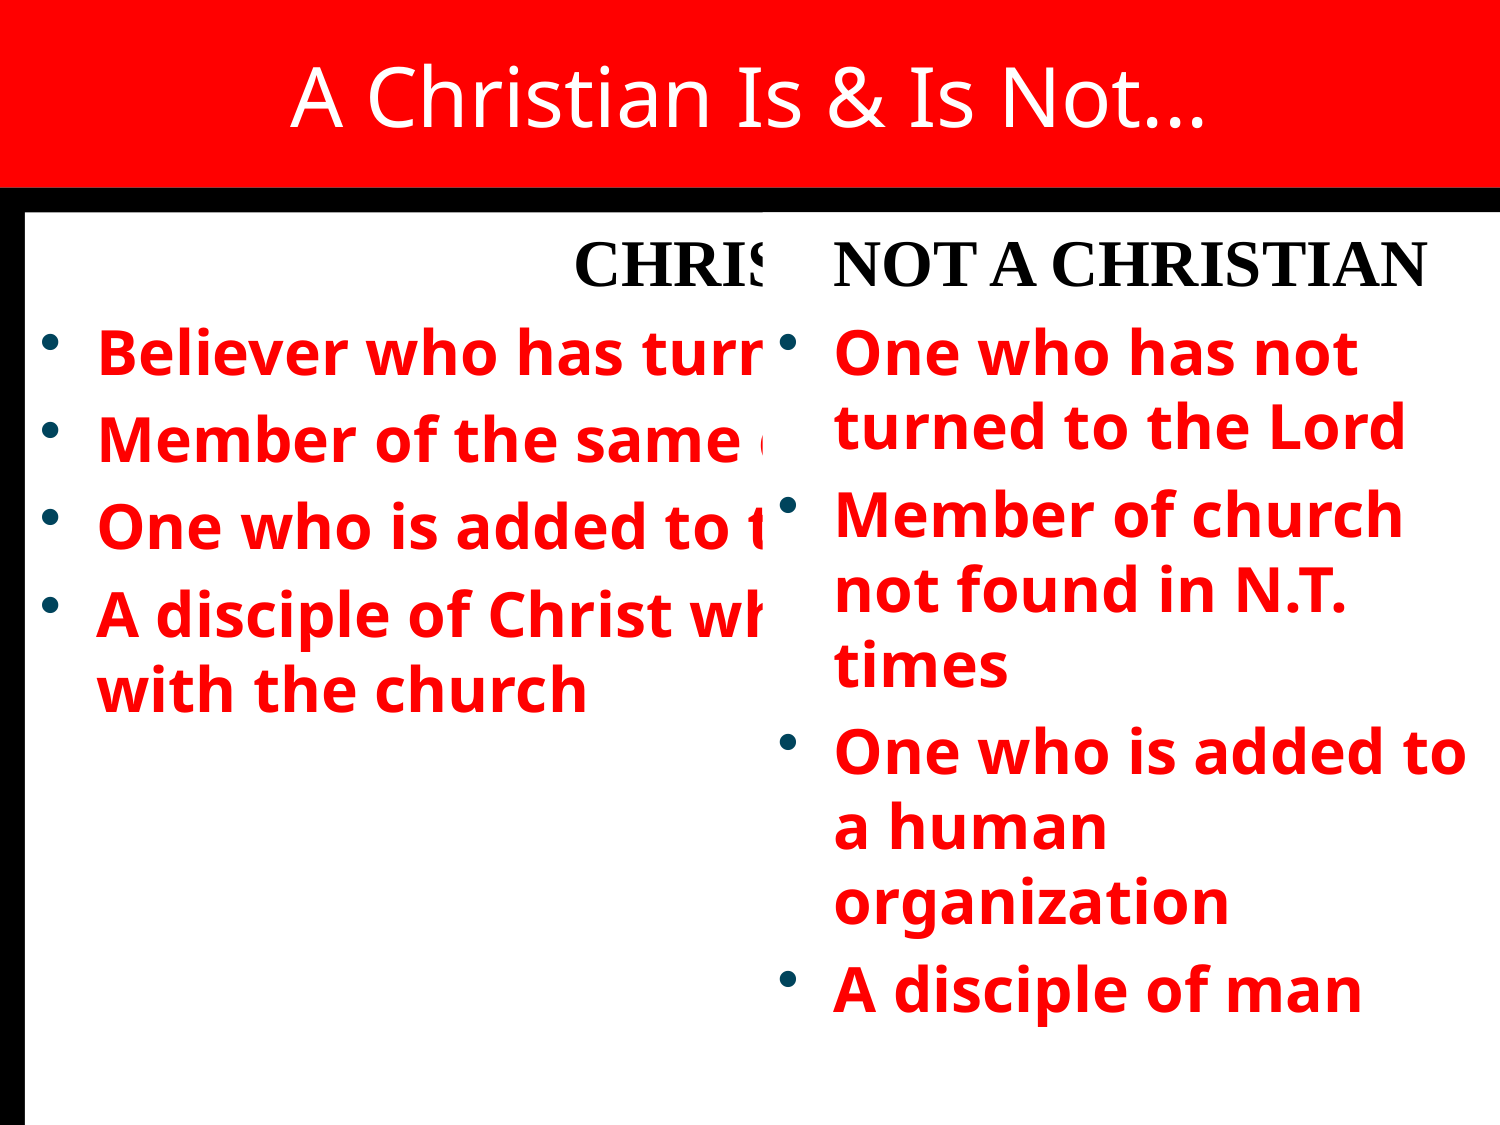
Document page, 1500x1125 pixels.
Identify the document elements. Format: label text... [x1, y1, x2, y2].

title A Christian Is & Is Not... [0, 0, 1500, 188]
list CHRISTIAN Believer who has turned to the Lord Member of the same church as in N.T. time One who is added to the Lord and continues A disciple of Christ who regularly assembles with the church [24, 212, 762, 1125]
list NOT A CHRISTIAN One who has not turned to the Lord Member of church not found in N.T. times One who is added to a human organization A disciple of man [762, 212, 1500, 1125]
